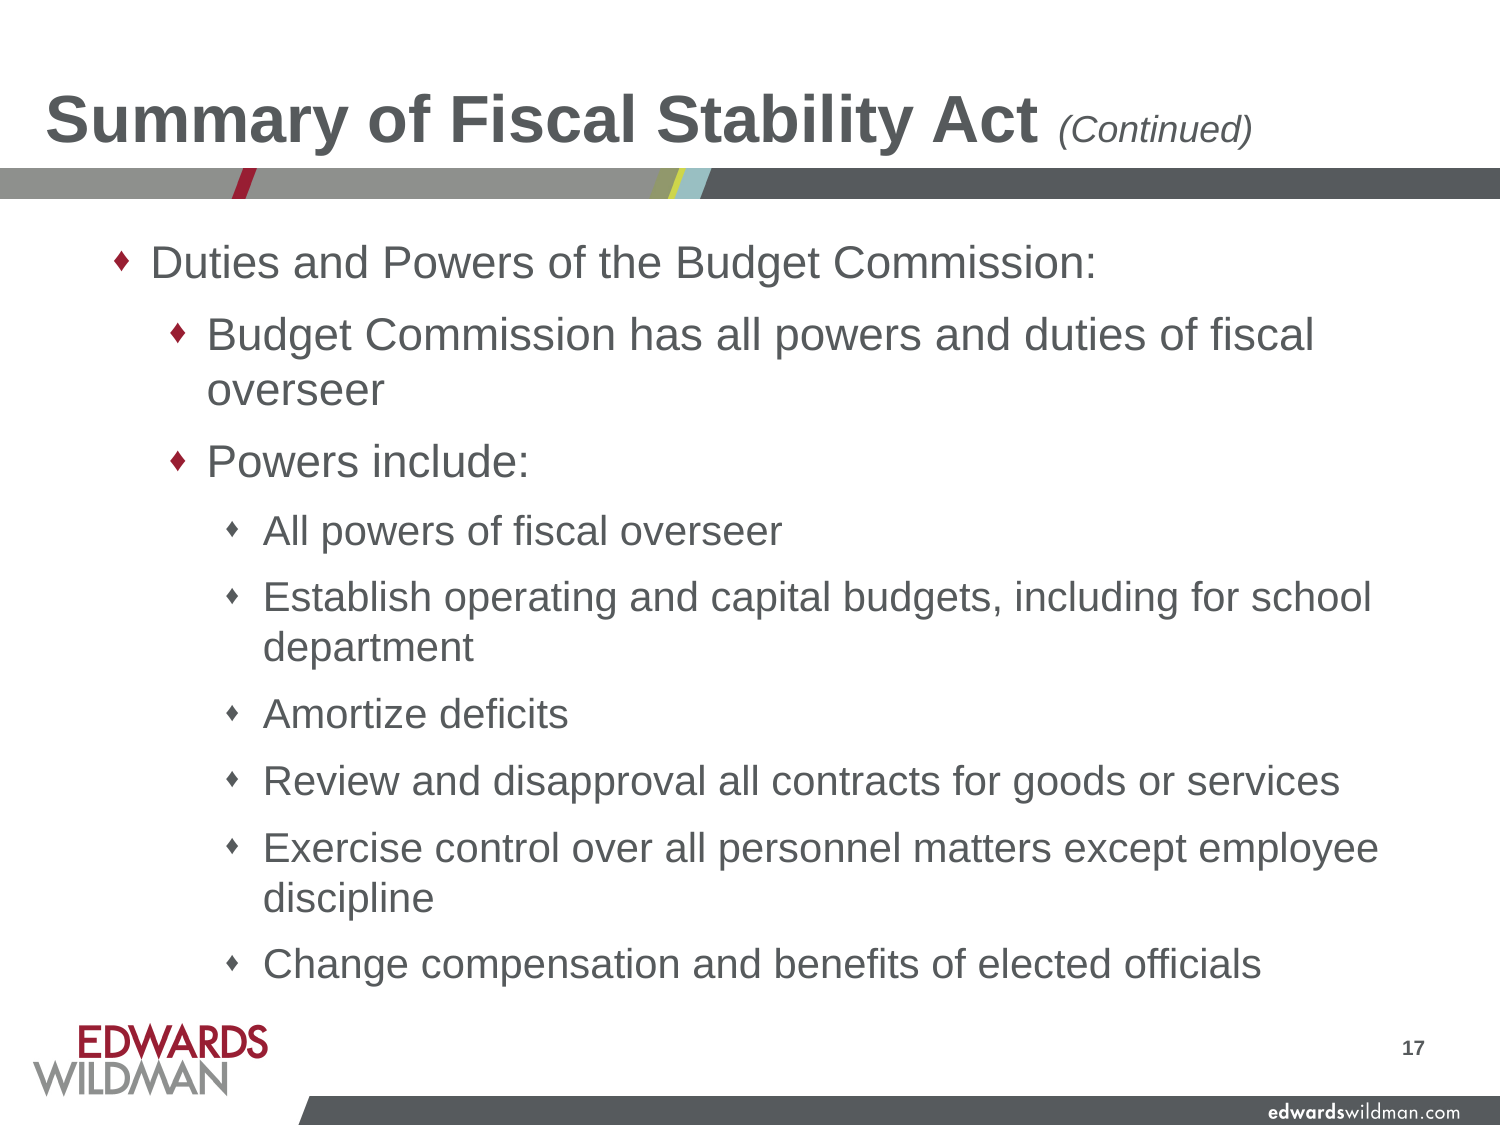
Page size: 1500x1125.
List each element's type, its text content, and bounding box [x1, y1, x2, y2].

picture [0, 993, 1500, 1125]
title Summary of Fiscal Stability Act (Continued) [45, 13, 1463, 158]
list Duties and Powers of the Budget Commission: Budget Commission has all powers and duties of fiscal overseer Powers include: All powers of fiscal overseer Establish operating and capital budgets, including for school department Amortize deficits Review and disapproval all contracts for goods or services Exercise control over all personnel matters except employee discipline Change compensation and benefits of elected officials [50, 224, 1463, 1009]
slide_number 17 [1074, 999, 1425, 1060]
picture [0, 168, 1500, 199]
